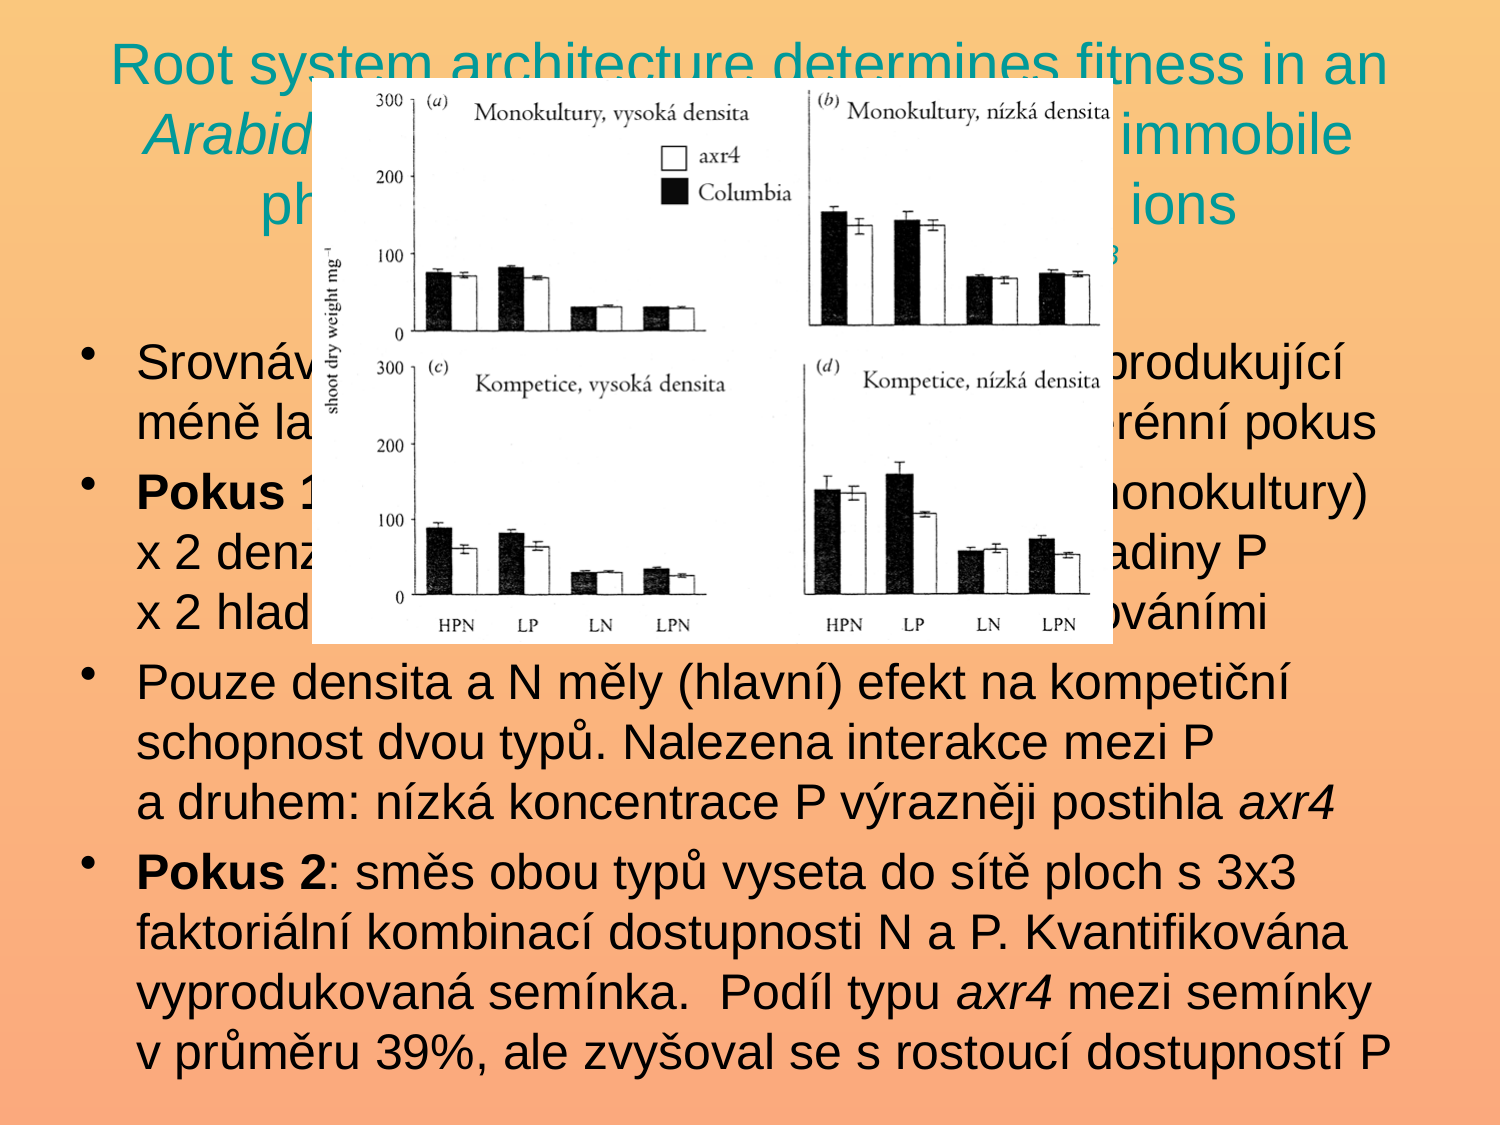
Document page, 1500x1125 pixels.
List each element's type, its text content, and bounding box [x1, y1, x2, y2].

picture [312, 77, 1114, 644]
list Srovnáván normální typ A.t. a mutant axr4, produkující méně laterálních kořenů. Laboratorní plus terénní pokus Pokus 1: kompetiční experiment: 2 typy (+monokultury) x 2 denzity (2 vs 8 rostlin na květináč) x 2 hladiny P x 2 hladiny N, všechny kombinace s 6 opakováními Pouze densita a N měly (hlavní) efekt na kompetiční schopnost dvou typů. Nalezena interakce mezi P a druhem: nízká koncentrace P výrazněji postihla axr4 Pokus 2: směs obou typů vyseta do sítě ploch s 3x3 faktoriální kombinací dostupnosti N a P. Kvantifikována vyprodukovaná semínka. Podíl typu axr4 mezi semínky v průměru 39%, ale zvyšoval se s rostoucí dostupností P [64, 321, 1471, 1125]
title Root system architecture determines fitness in an Arabidopsis mutant in competition for immobile phosphate ions but not for nitrate ions A.H. Fitter et al. 2002, Proceed. Royal Society London, B [74, 18, 1426, 280]
